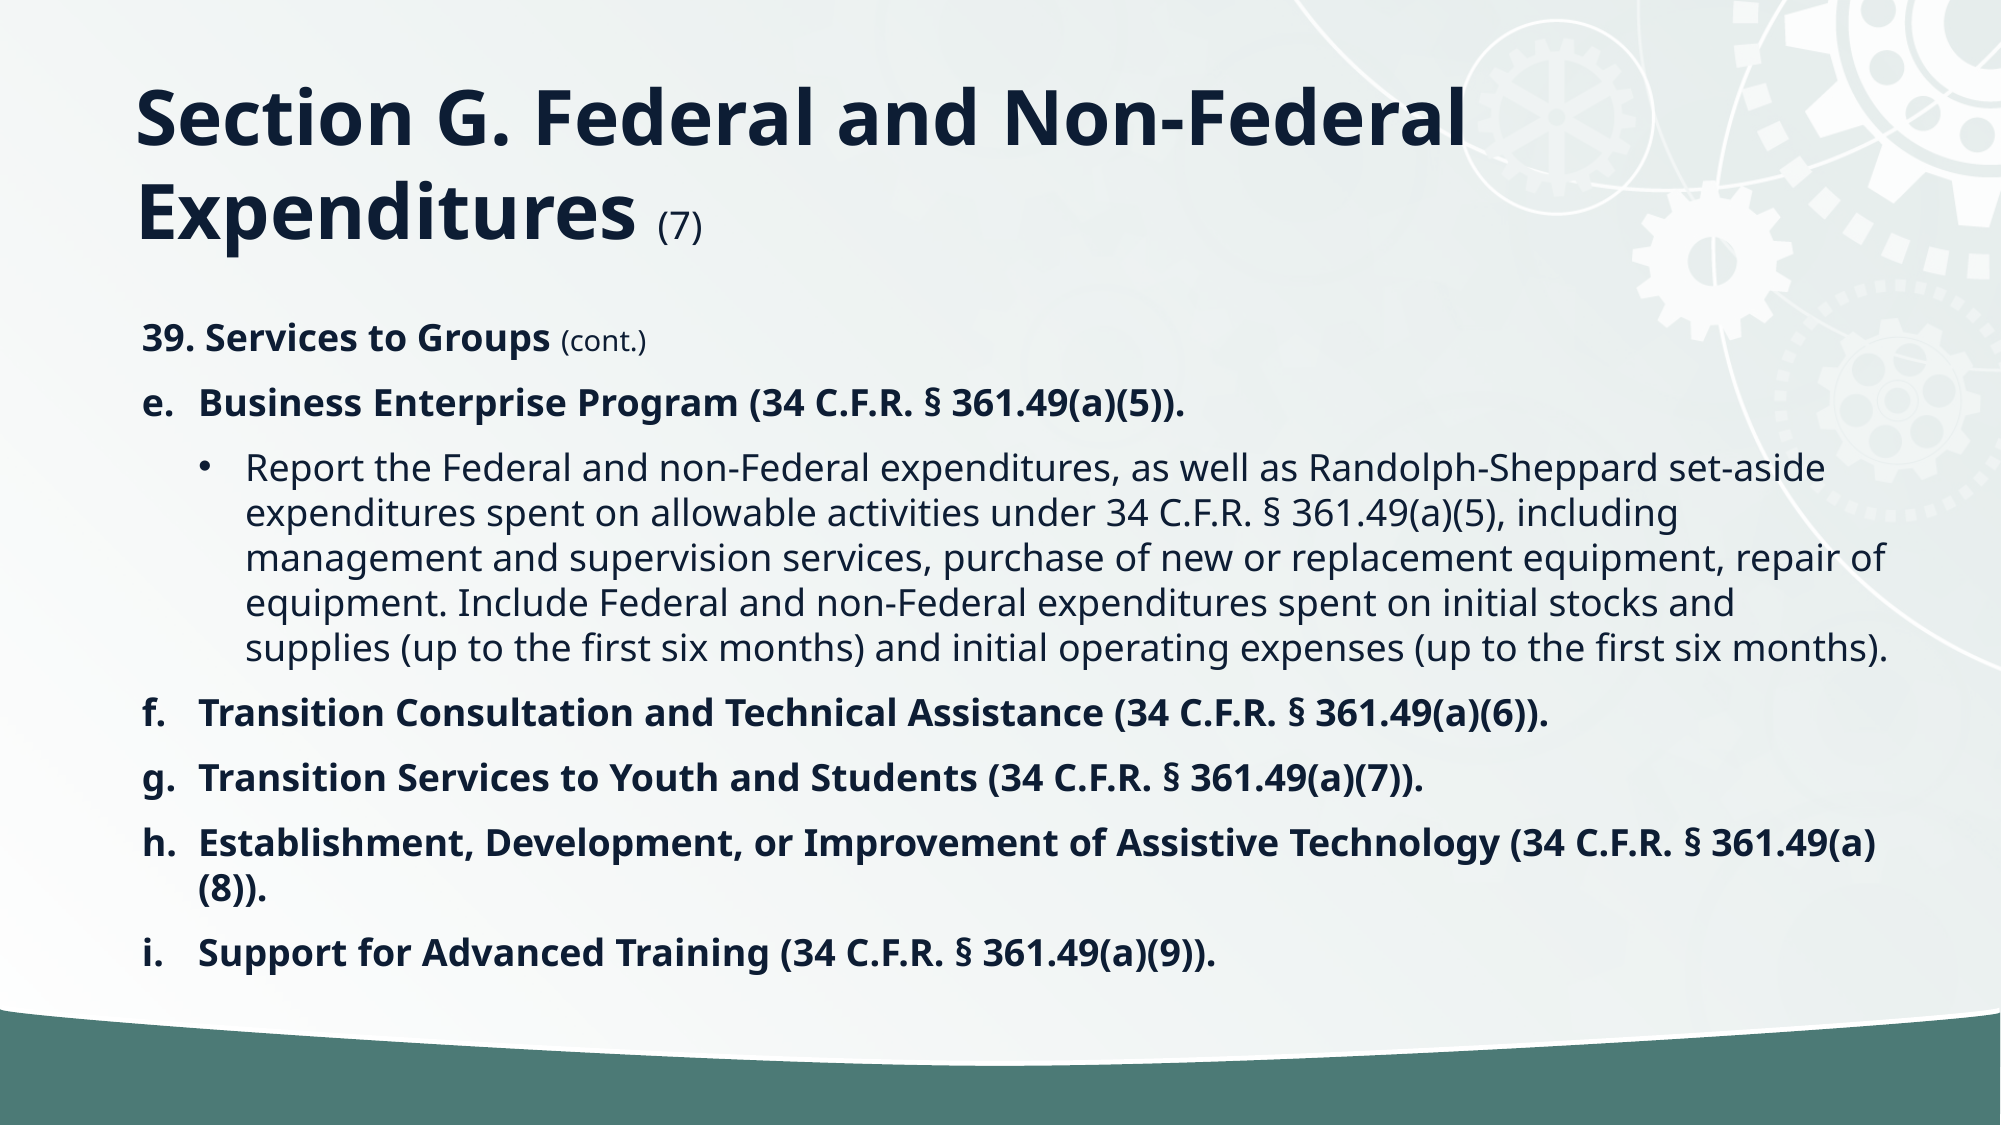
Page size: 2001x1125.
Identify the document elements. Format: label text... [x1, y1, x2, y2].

text_box 39. Services to Groups (cont.) Business Enterprise Program (34 C.F.R. § 361.49(a)(5)). Report the Federal and non-Federal expenditures, as well as Randolph-Sheppard set-aside expenditures spent on allowable activities under 34 C.F.R. § 361.49(a)(5), including management and supervision services, purchase of new or replacement equipment, repair of equipment. Include Federal and non-Federal expenditures spent on initial stocks and supplies (up to the first six months) and initial operating expenses (up to the first six months). Transition Consultation and Technical Assistance (34 C.F.R. § 361.49(a)(6)). Transition Services to Youth and Students (34 C.F.R. § 361.49(a)(7)). Establishment, Development, or Improvement of Assistive Technology (34 C.F.R. § 361.49(a)(8)). Support for Advanced Training (34 C.F.R. § 361.49(a)(9)). [127, 306, 1906, 1027]
title Section G. Federal and Non-Federal Expenditures (7) [120, 60, 1885, 263]
